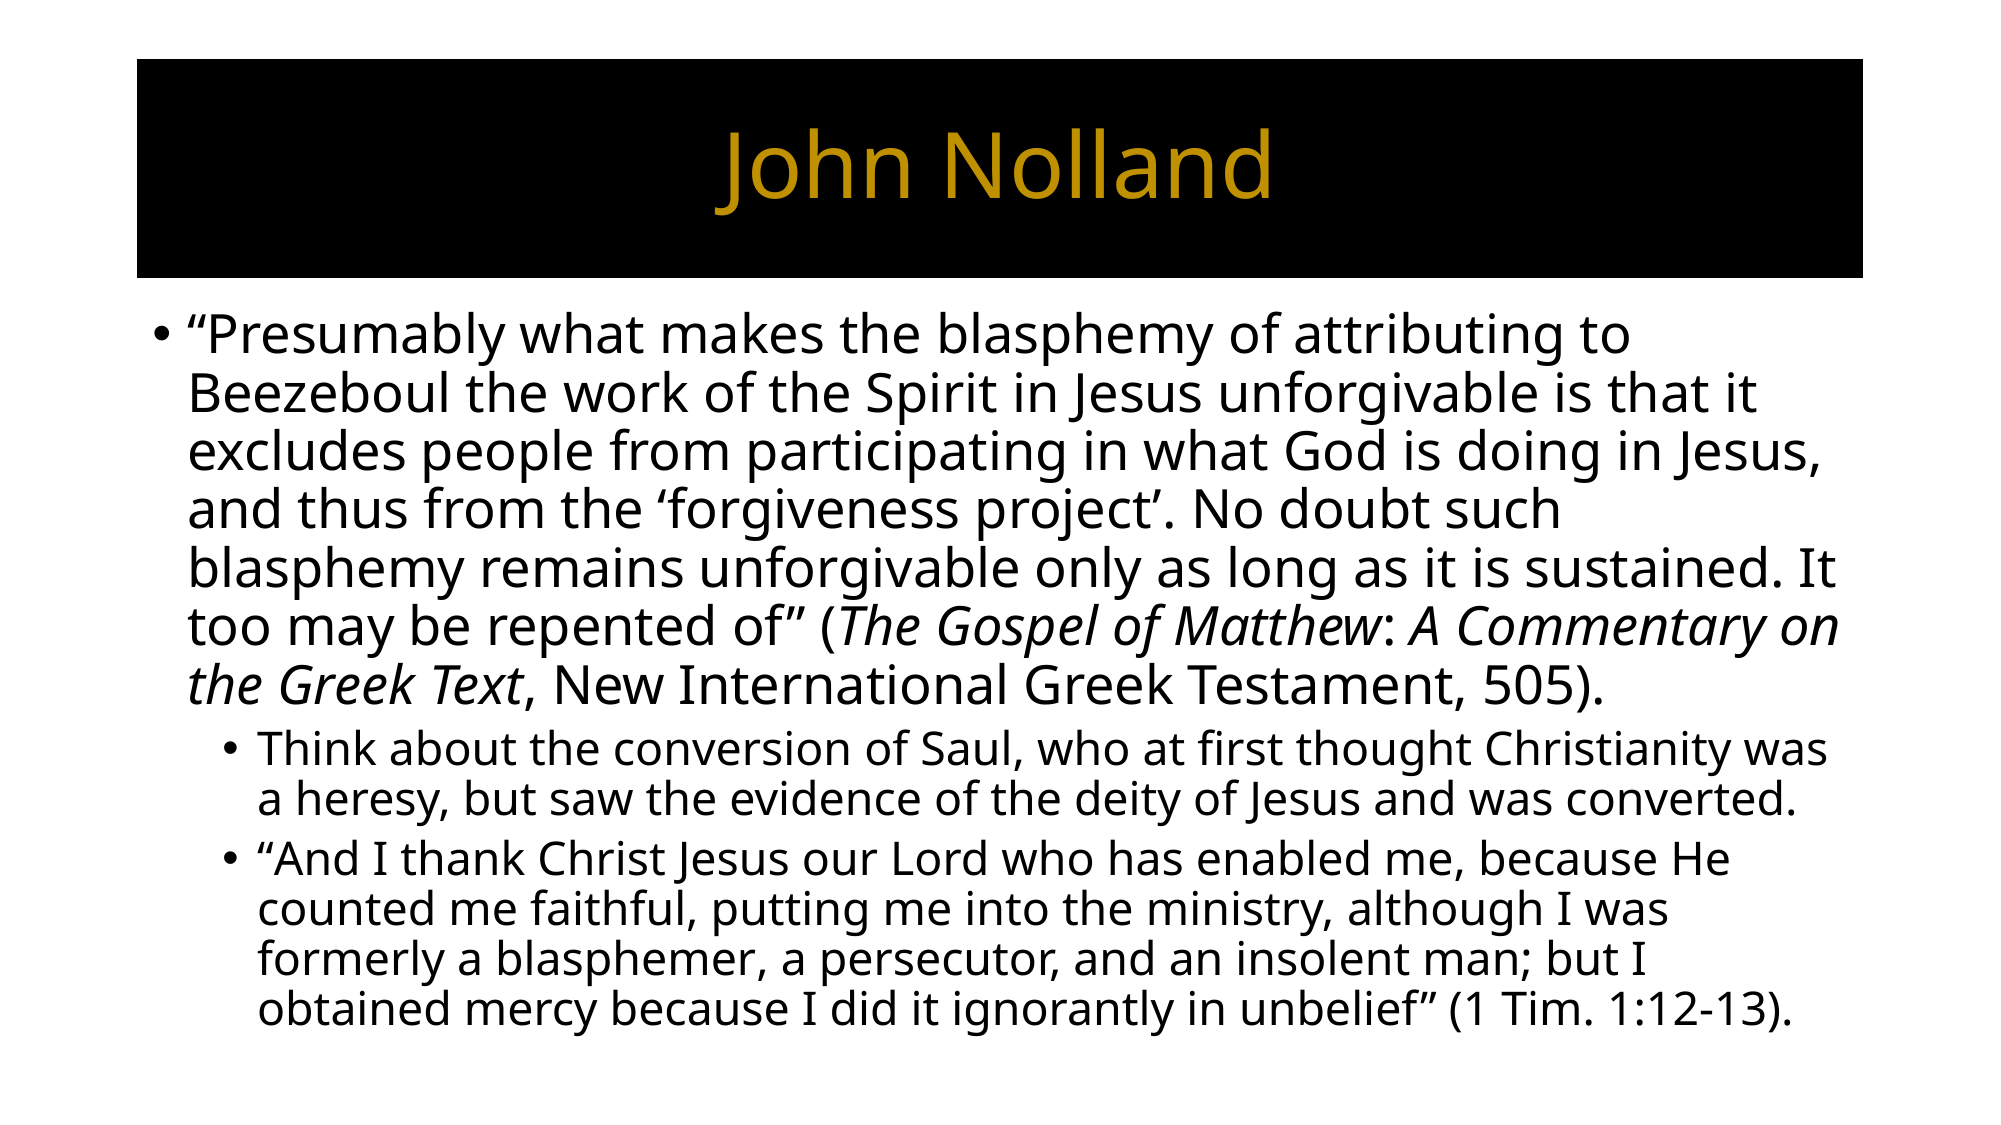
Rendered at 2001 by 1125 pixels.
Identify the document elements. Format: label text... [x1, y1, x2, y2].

list “Presumably what makes the blasphemy of attributing to Beezeboul the work of the Spirit in Jesus unforgivable is that it excludes people from participating in what God is doing in Jesus, and thus from the ‘forgiveness project’. No doubt such blasphemy remains unforgivable only as long as it is sustained. It too may be repented of” (The Gospel of Matthew: A Commentary on the Greek Text, New International Greek Testament, 505). Think about the conversion of Saul, who at first thought Christianity was a heresy, but saw the evidence of the deity of Jesus and was converted. “And I thank Christ Jesus our Lord who has enabled me, because He counted me faithful, putting me into the ministry, although I was formerly a blasphemer, a persecutor, and an insolent man; but I obtained mercy because I did it ignorantly in unbelief” (1 Tim. 1:12-13). [137, 299, 1863, 1066]
title John Nolland [137, 59, 1863, 278]
